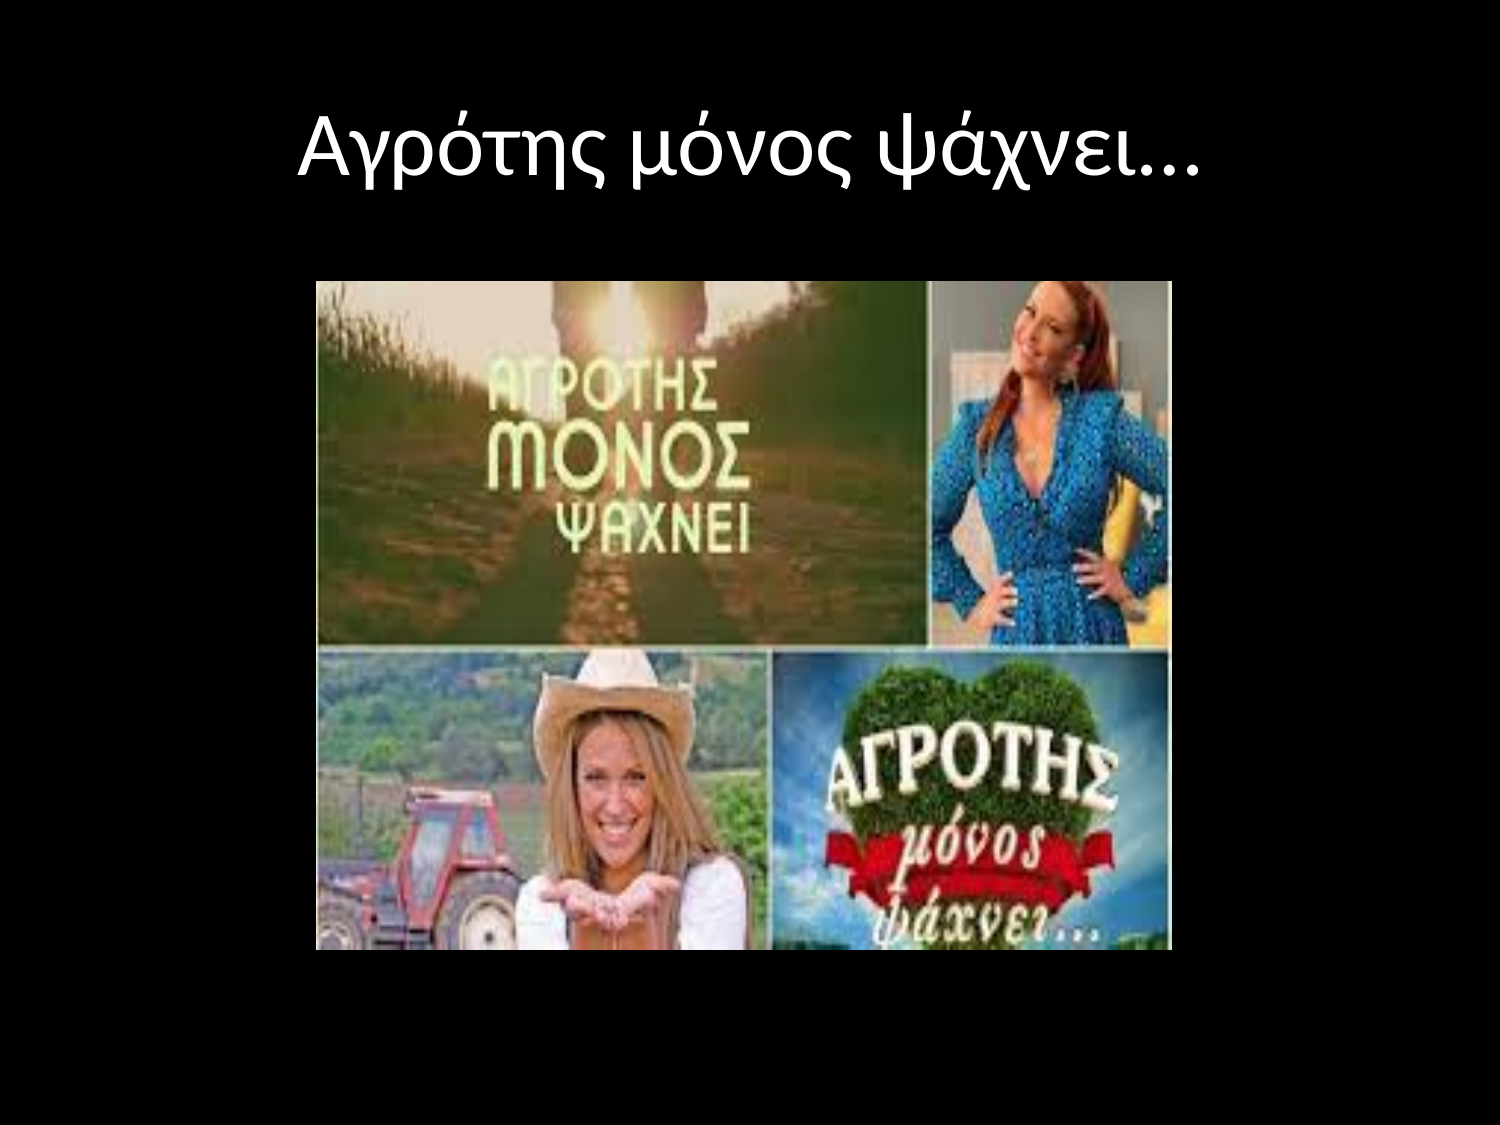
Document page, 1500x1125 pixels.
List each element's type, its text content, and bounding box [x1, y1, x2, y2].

title Αγρότης μόνος ψάχνει… [75, 45, 1425, 233]
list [316, 280, 1173, 950]
